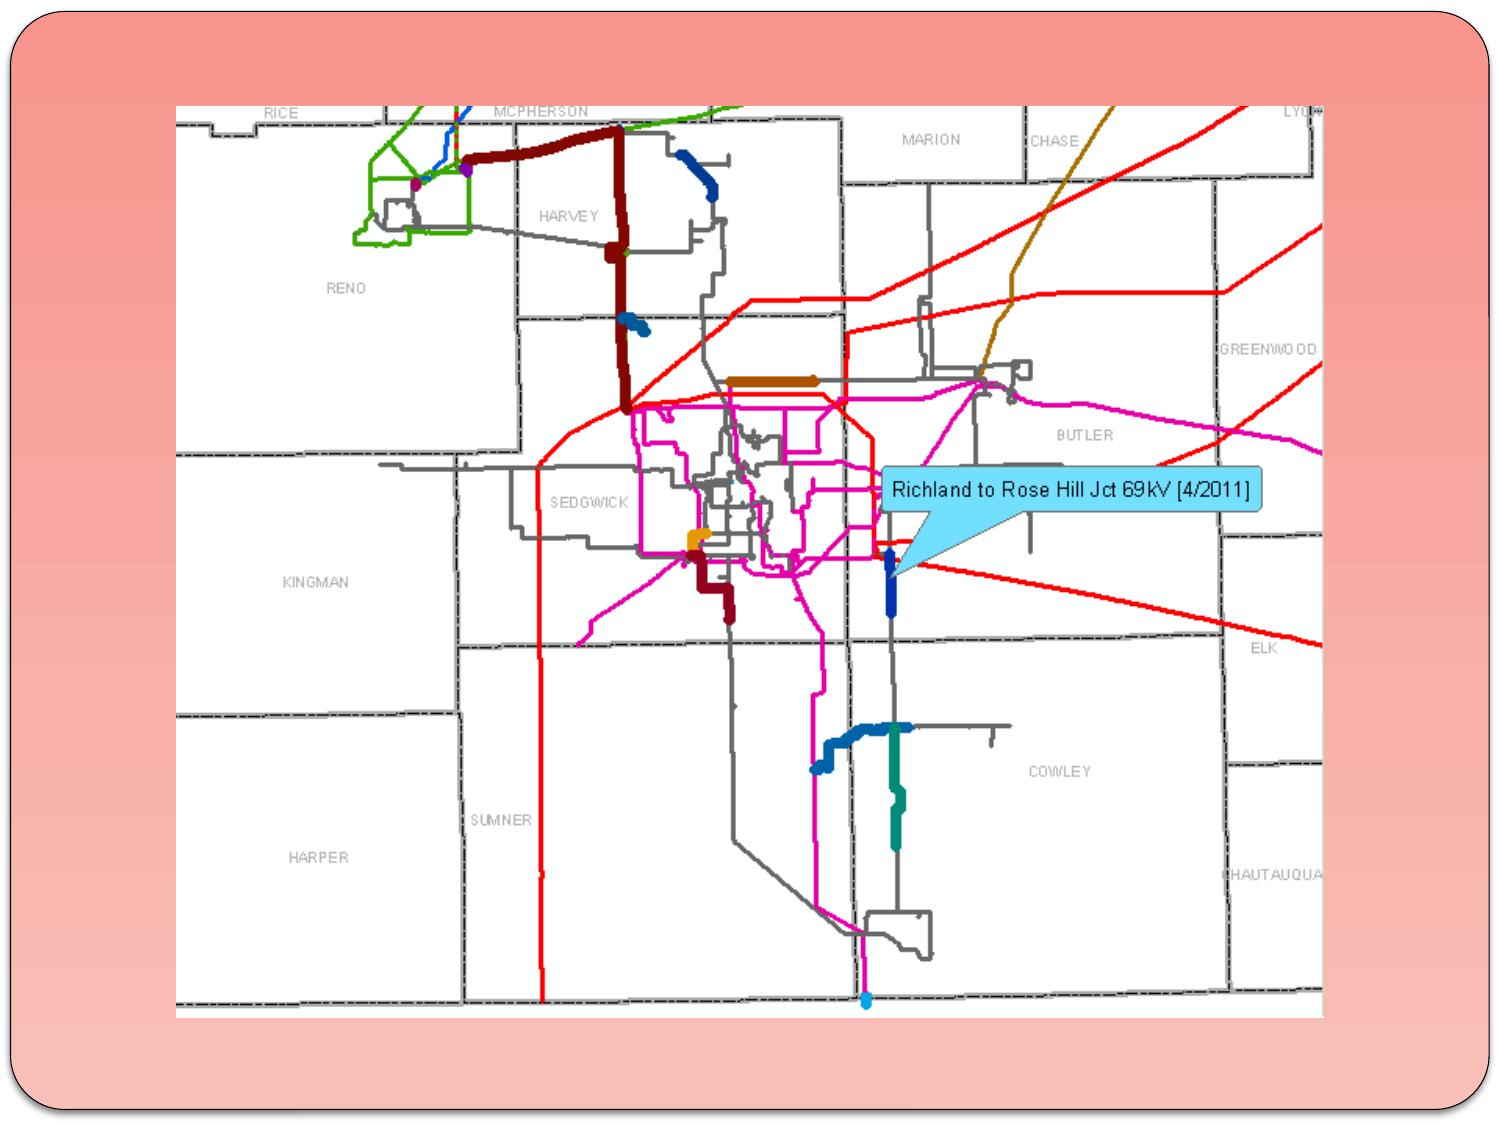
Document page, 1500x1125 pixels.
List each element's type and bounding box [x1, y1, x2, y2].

picture [176, 106, 1324, 1019]
